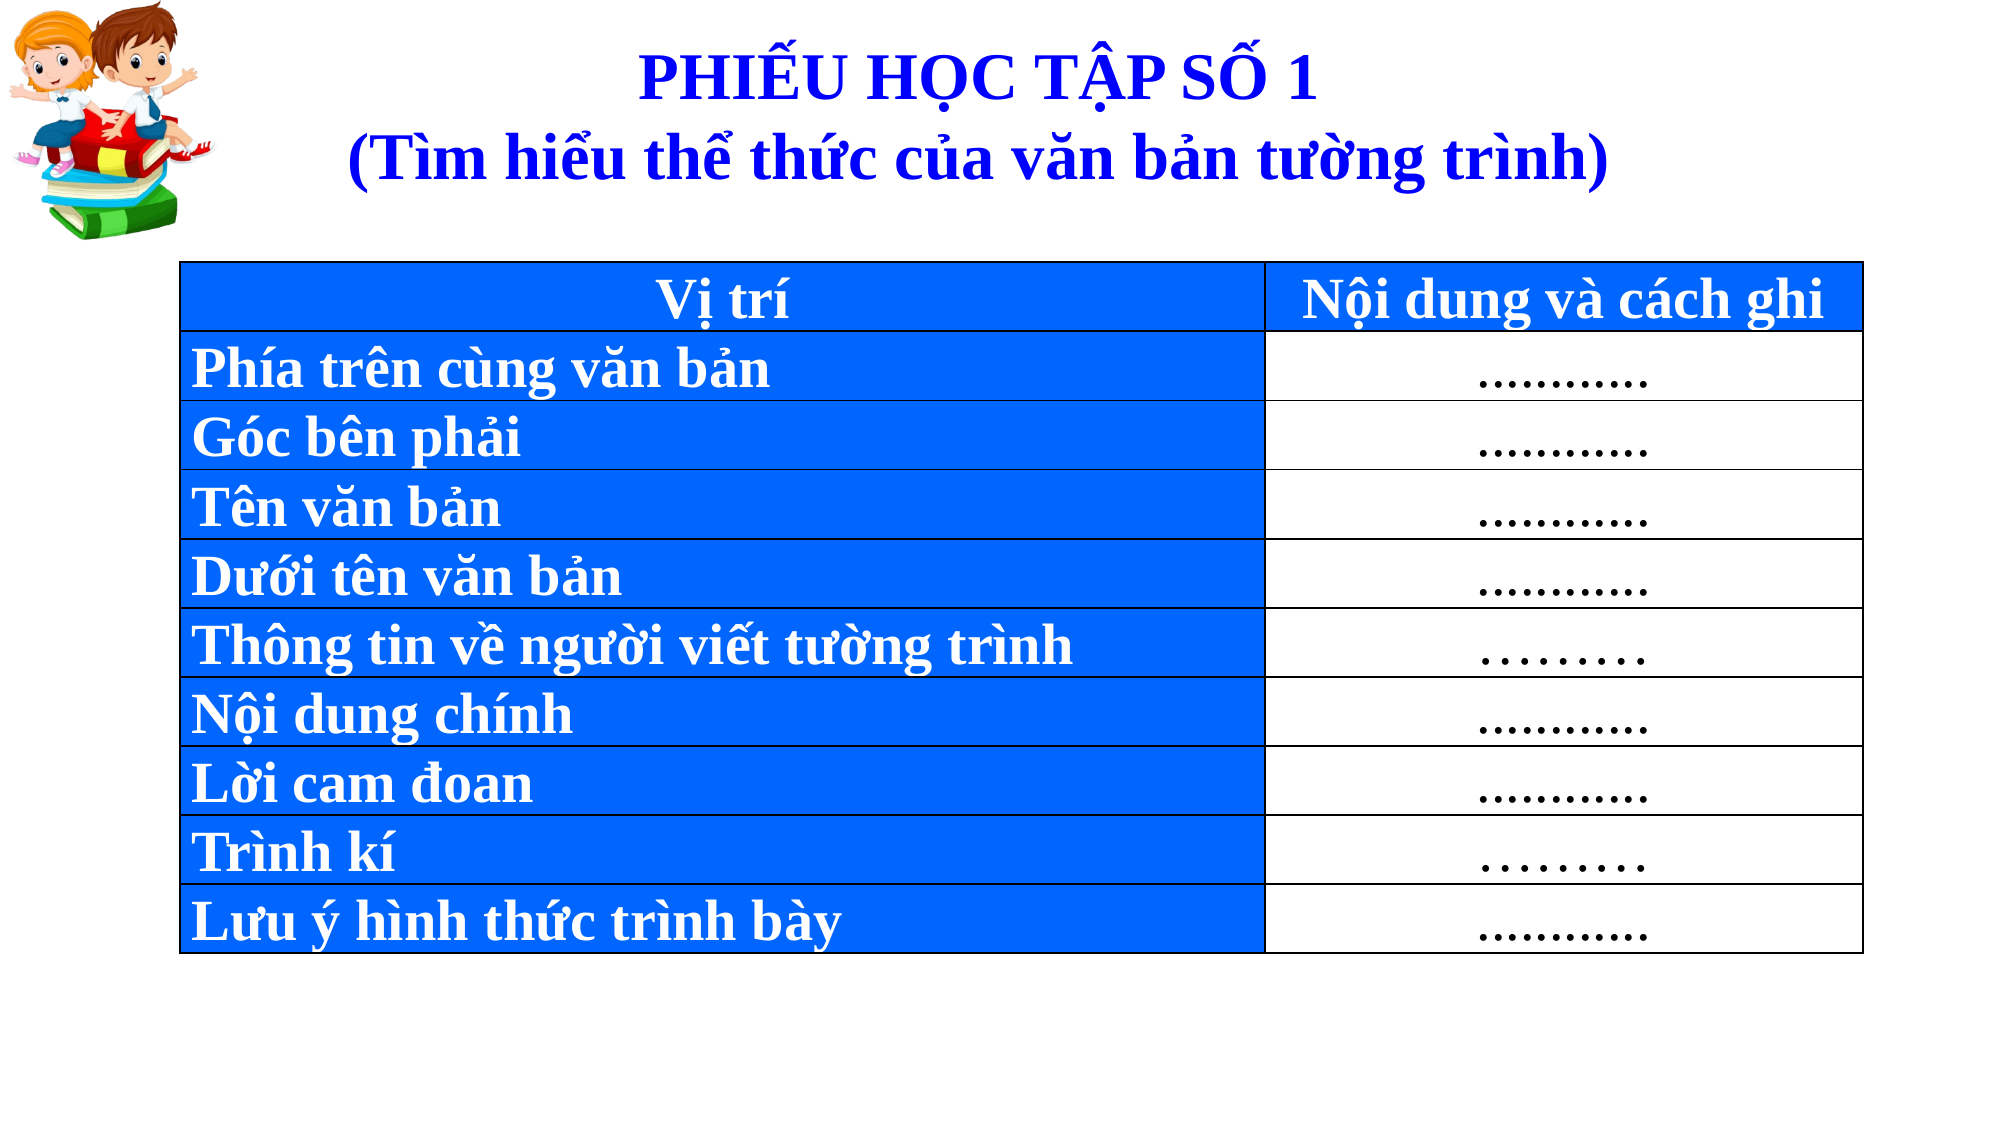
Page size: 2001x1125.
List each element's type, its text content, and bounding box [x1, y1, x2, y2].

table_cell Phía trên cùng văn bản [181, 332, 1264, 400]
table_cell ............ [1266, 540, 1862, 607]
table_header Nội dung và cách ghi [1266, 263, 1862, 330]
table_cell Nội dung chính [181, 678, 1264, 745]
table_cell ............ [1266, 332, 1862, 400]
table_header Vị trí [181, 263, 1264, 330]
table_cell Lưu ý hình thức trình bày [181, 885, 1264, 952]
table_cell Trình kí [181, 816, 1264, 883]
table_cell Dưới tên văn bản [181, 540, 1264, 607]
table_cell ............ [1266, 678, 1862, 745]
table_cell Thông tin về người viết tường trình [181, 609, 1264, 676]
table_cell Tên văn bản [181, 470, 1264, 538]
table_cell ............ [1266, 470, 1862, 538]
text_box PHIẾU HỌC TẬP SỐ 1 (Tìm hiểu thể thức của văn bản tường trình) [332, 25, 1626, 201]
picture [6, 0, 219, 241]
table_cell ............ [1266, 885, 1862, 952]
table_cell ............ [1266, 747, 1862, 814]
table_cell ……… [1266, 609, 1862, 676]
table_cell Lời cam đoan [181, 747, 1264, 814]
table_cell ............ [1266, 401, 1862, 469]
table_cell Góc bên phải [181, 401, 1264, 469]
table_cell ……… [1266, 816, 1862, 883]
